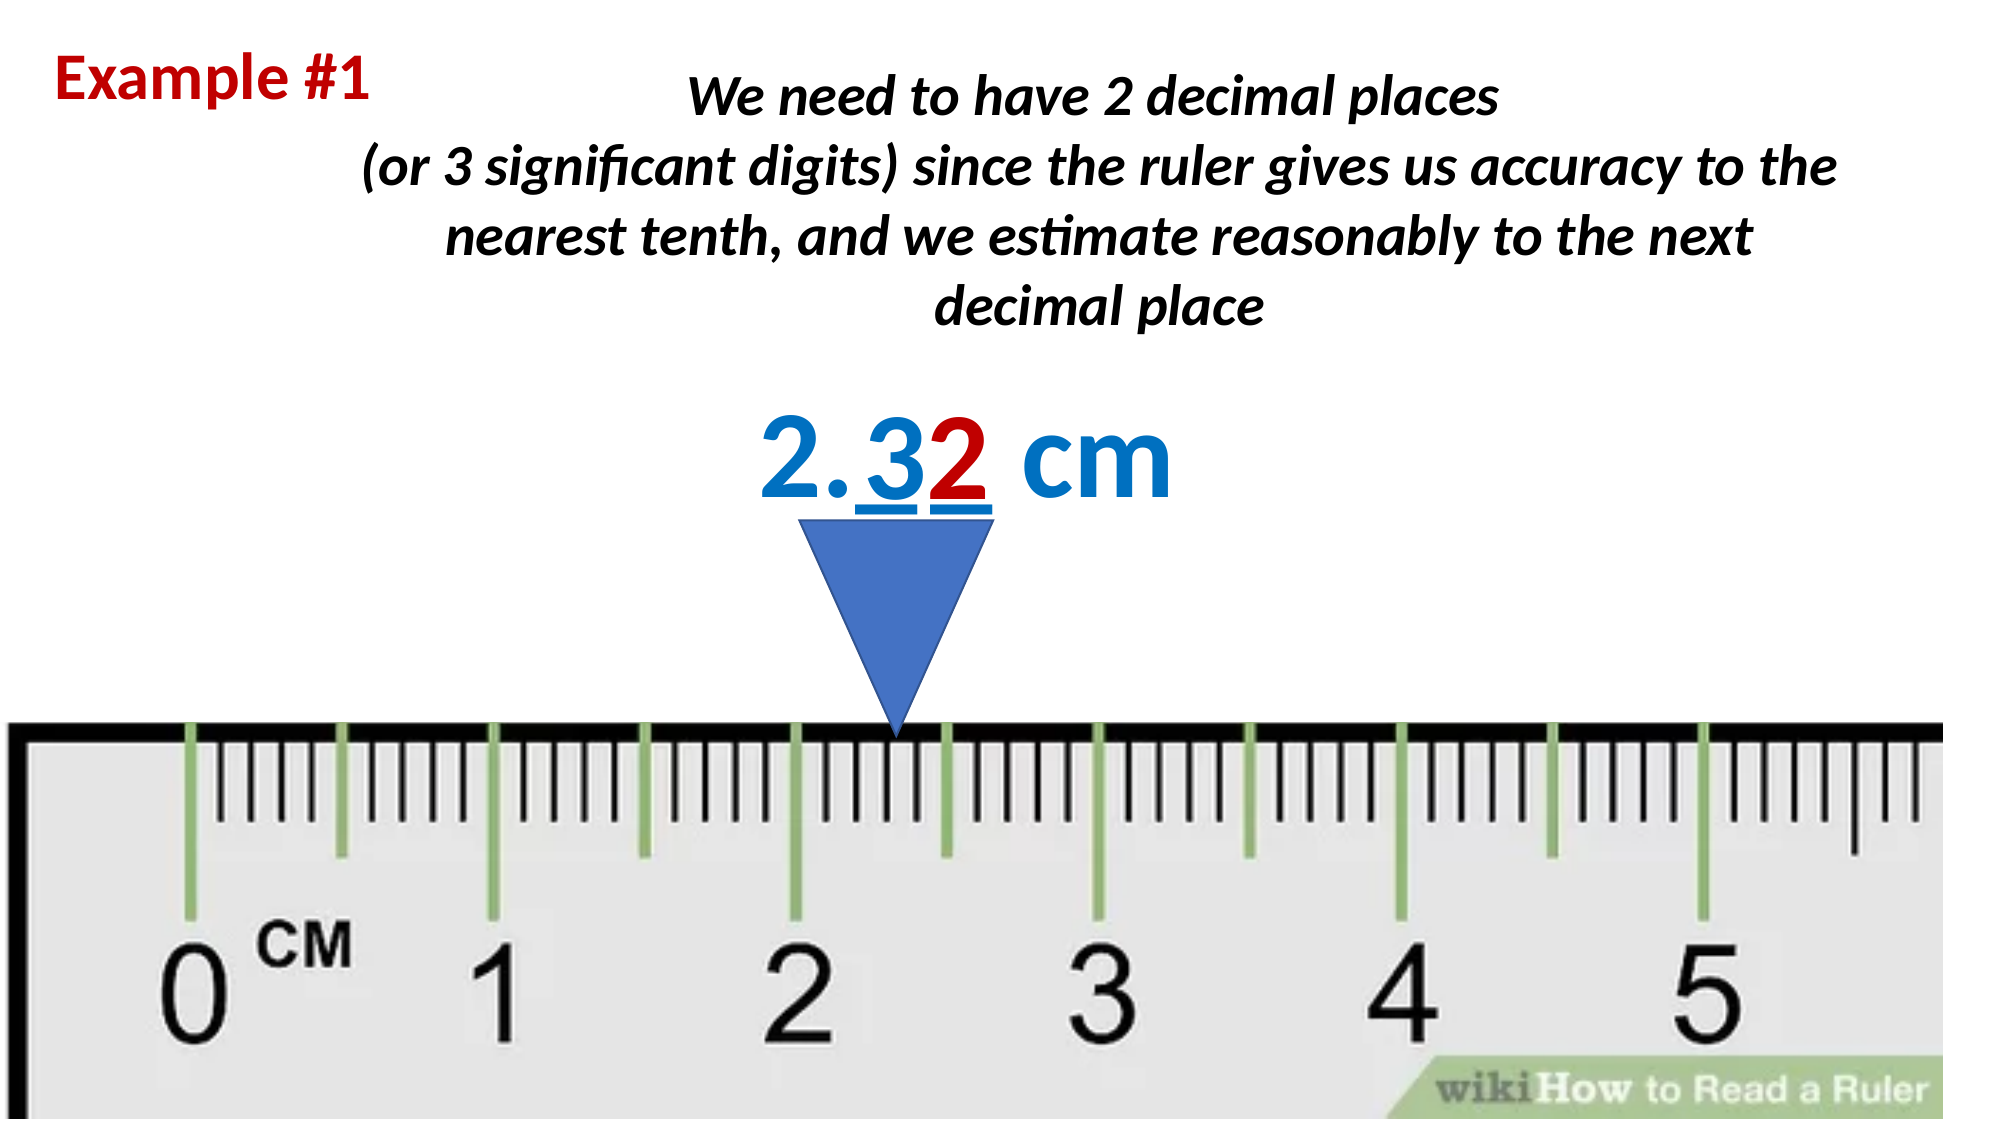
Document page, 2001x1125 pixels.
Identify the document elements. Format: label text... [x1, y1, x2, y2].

picture [0, 722, 1959, 1125]
text_box 2._ _ cm [743, 364, 1237, 530]
text_box 32 [848, 366, 1165, 532]
text_box We need to have 2 decimal places (or 3 significant digits) since the ruler gives us accuracy to the nearest tenth, and we estimate reasonably to the next decimal place [338, 49, 1861, 345]
text_box [802, 530, 990, 722]
text_box Example #1 [39, 25, 1081, 121]
